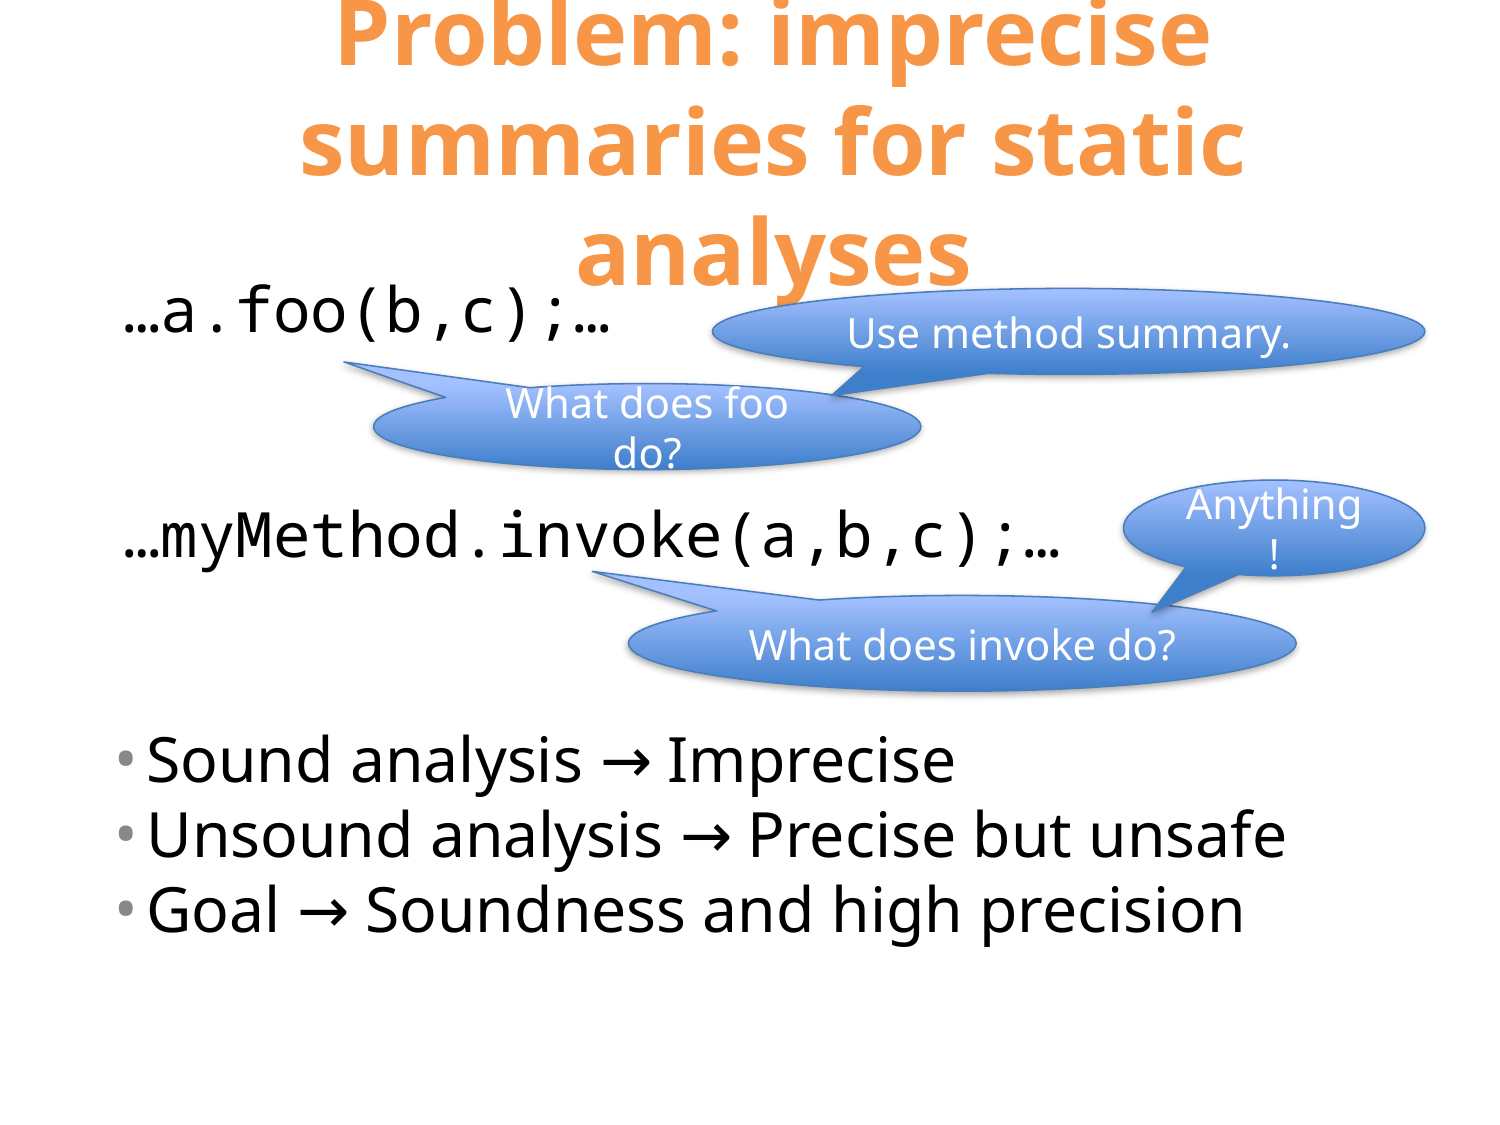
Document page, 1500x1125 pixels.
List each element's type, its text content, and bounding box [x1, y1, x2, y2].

text_box Use method summary. [711, 287, 1426, 397]
text_box What does invoke do? [591, 570, 1297, 692]
title Problem: imprecise summaries for static analyses [75, 45, 1473, 233]
list …a.foo(b,c);… …myMethod.invoke(a,b,c);… Sound analysis → Imprecise Unsound analysis → Precise but unsafe Goal → Soundness and high precision [75, 262, 1425, 1102]
text_box What does foo do? [343, 361, 922, 471]
text_box Anything! [1122, 479, 1426, 613]
